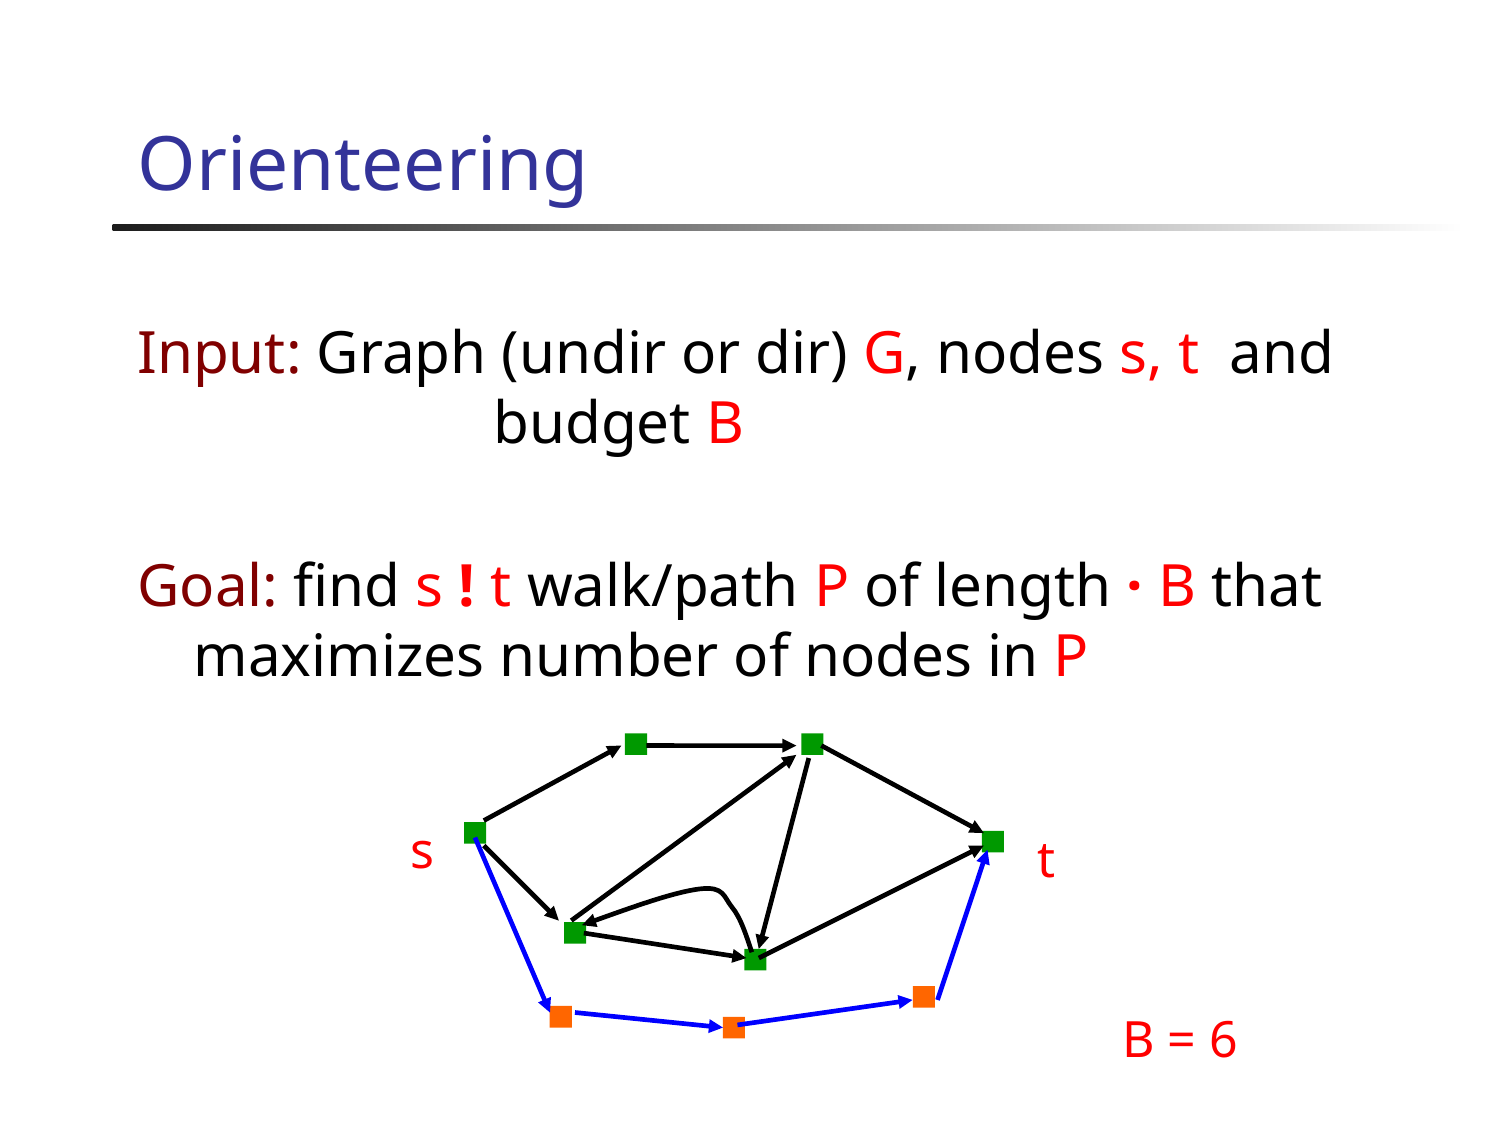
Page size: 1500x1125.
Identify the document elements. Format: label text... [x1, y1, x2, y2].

text_box [646, 739, 797, 752]
text_box [624, 733, 648, 755]
text_box [737, 995, 913, 1026]
text_box [582, 888, 752, 953]
text_box [758, 845, 984, 959]
text_box [755, 758, 809, 949]
text_box [474, 837, 551, 1013]
text_box [483, 745, 622, 821]
text_box t [1022, 820, 1108, 895]
text_box [574, 1012, 723, 1033]
list Input: Graph (undir or dir) G, nodes s, t and budget B Goal: find s ! t walk/path P of length · B that maximizes number of nodes in P [122, 306, 1465, 1038]
title Orienteering [122, 25, 1465, 214]
text_box [912, 986, 935, 1008]
text_box s [395, 811, 481, 887]
text_box [483, 845, 559, 921]
text_box [583, 932, 747, 963]
text_box [937, 849, 990, 1001]
text_box [801, 733, 824, 755]
text_box [981, 830, 1004, 853]
text_box [549, 1005, 572, 1028]
text_box [481, 822, 487, 844]
text_box [744, 948, 767, 971]
text_box [821, 745, 984, 834]
text_box [564, 922, 587, 944]
text_box [722, 1016, 745, 1039]
text_box B = 6 [1107, 999, 1329, 1075]
text_box [571, 754, 797, 921]
